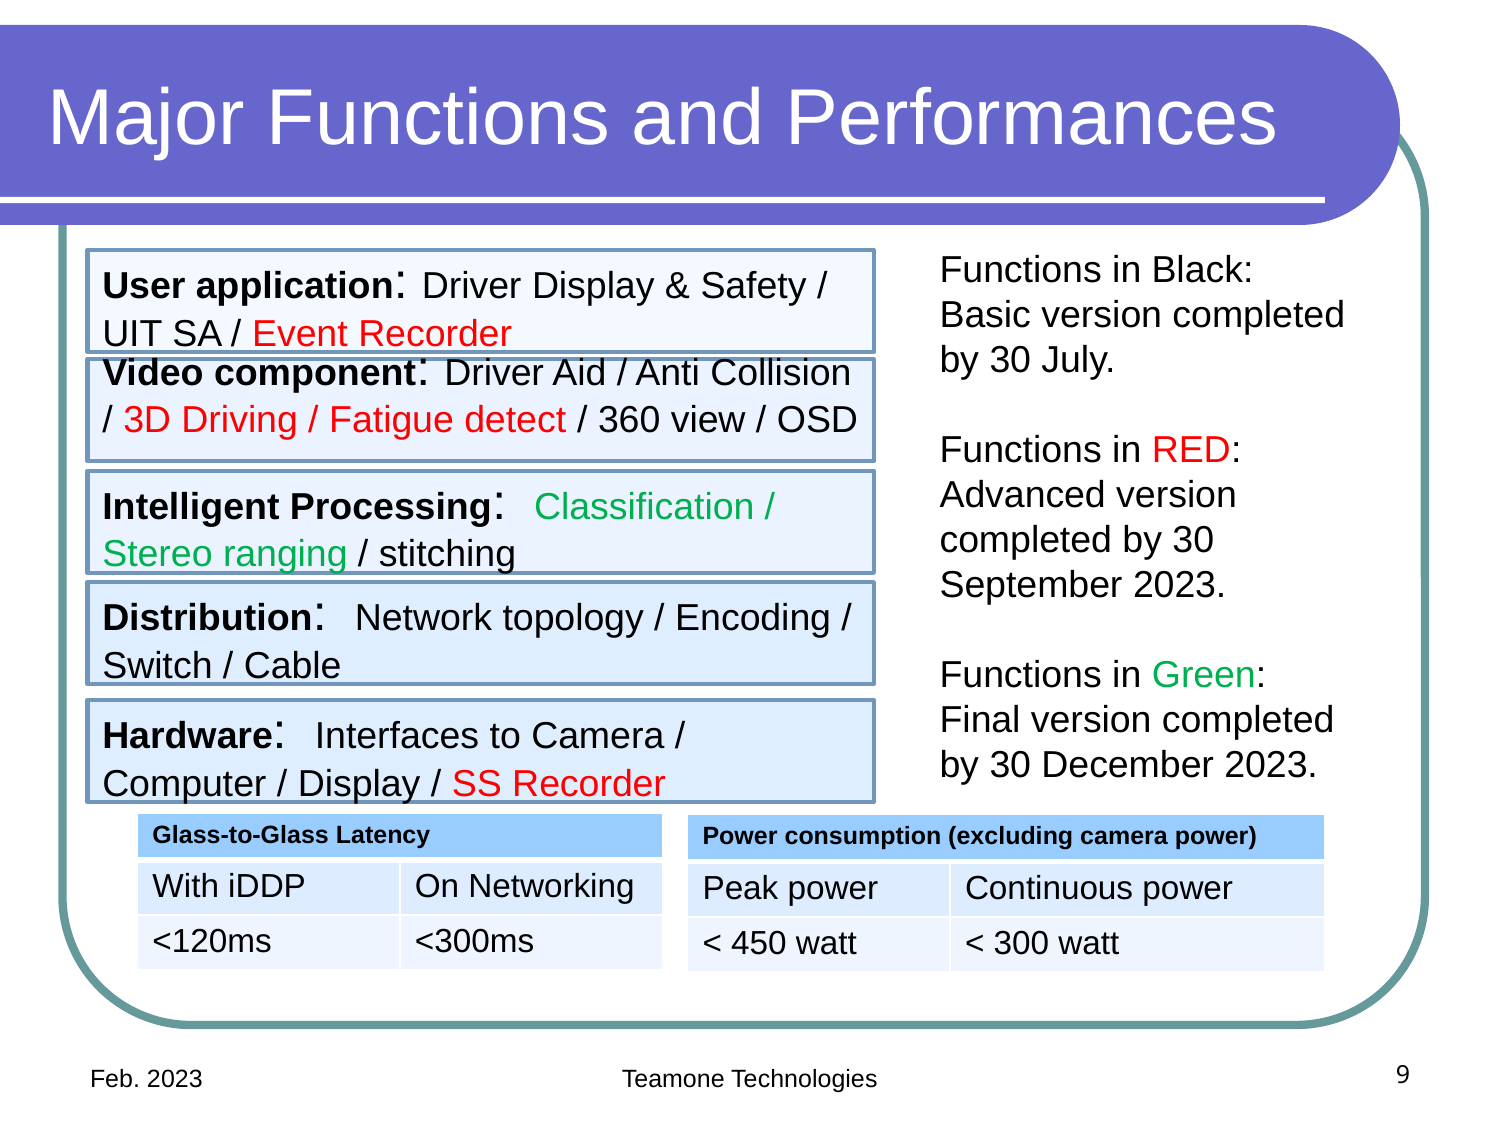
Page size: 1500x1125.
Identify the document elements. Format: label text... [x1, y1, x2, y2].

table_header Glass-to-Glass Latency [138, 814, 662, 857]
table_cell <300ms [401, 916, 662, 969]
table_cell <120ms [138, 916, 399, 969]
text_box User application: Driver Display & Safety / UIT SA / Event Recorder [85, 248, 876, 354]
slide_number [74, 1024, 426, 1101]
text_box Video component: Driver Aid / Anti Collision / 3D Driving / Fatigue detect / 360 view / OSD [85, 357, 876, 463]
text_box Intelligent Processing: Classification / Stereo ranging / stitching [85, 469, 876, 575]
table_cell With iDDP [138, 863, 399, 914]
table_cell < 450 watt [688, 918, 949, 971]
title Major Functions and Performances [31, 37, 1401, 188]
table_cell On Networking [401, 863, 662, 914]
table_cell Continuous power [951, 864, 1324, 916]
table_header Power consumption (excluding camera power) [688, 815, 1324, 859]
footer Teamone Technologies [512, 1024, 988, 1101]
text_box Functions in Black: Basic version completed by 30 July. Functions in RED: Advanced version completed by 30 September 2023. Functions in Green: Final version completed by 30 December 2023. [924, 237, 1363, 838]
text_box Hardware: Interfaces to Camera / Computer / Display / SS Recorder [85, 698, 876, 804]
slide_number 9 [1074, 1024, 1426, 1101]
table_cell Peak power [688, 864, 949, 916]
table_cell < 300 watt [951, 918, 1324, 971]
text_box Distribution: Network topology / Encoding / Switch / Cable [85, 580, 876, 686]
